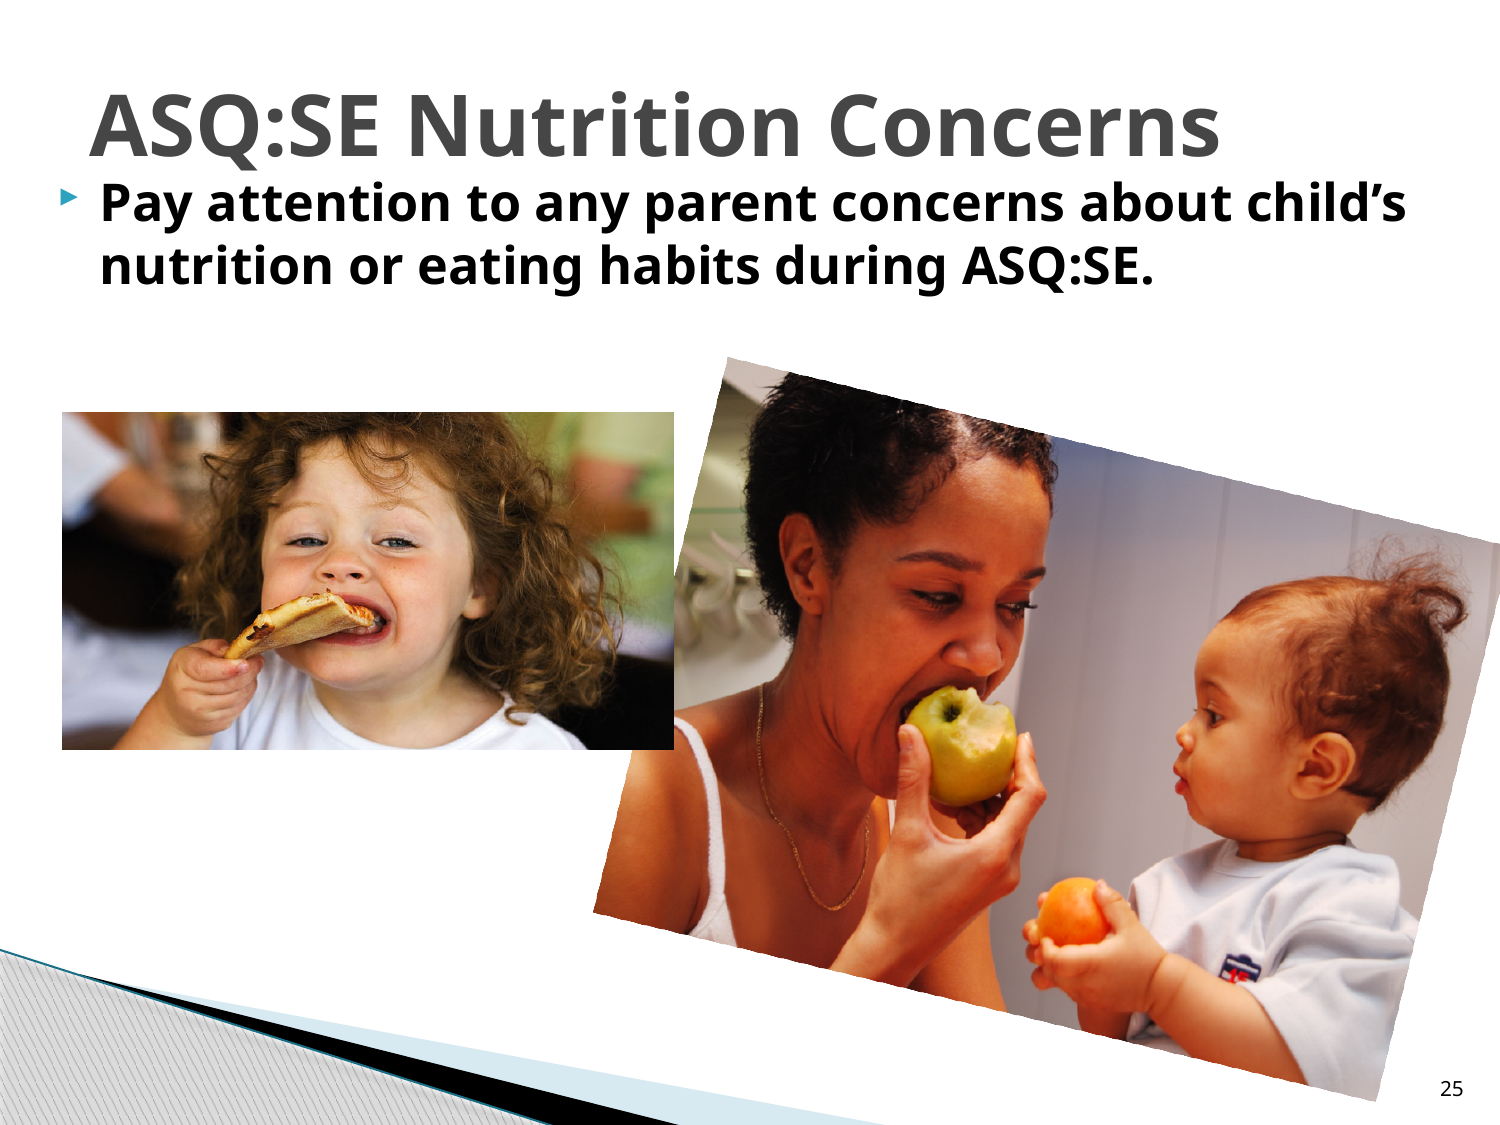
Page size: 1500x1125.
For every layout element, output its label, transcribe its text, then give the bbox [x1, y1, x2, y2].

title ASQ:SE Nutrition Concerns [75, 45, 1425, 200]
slide_number 25 [1418, 1051, 1479, 1112]
picture [62, 357, 1500, 1101]
list Pay attention to any parent concerns about child’s nutrition or eating habits during ASQ:SE. [24, 162, 1425, 475]
